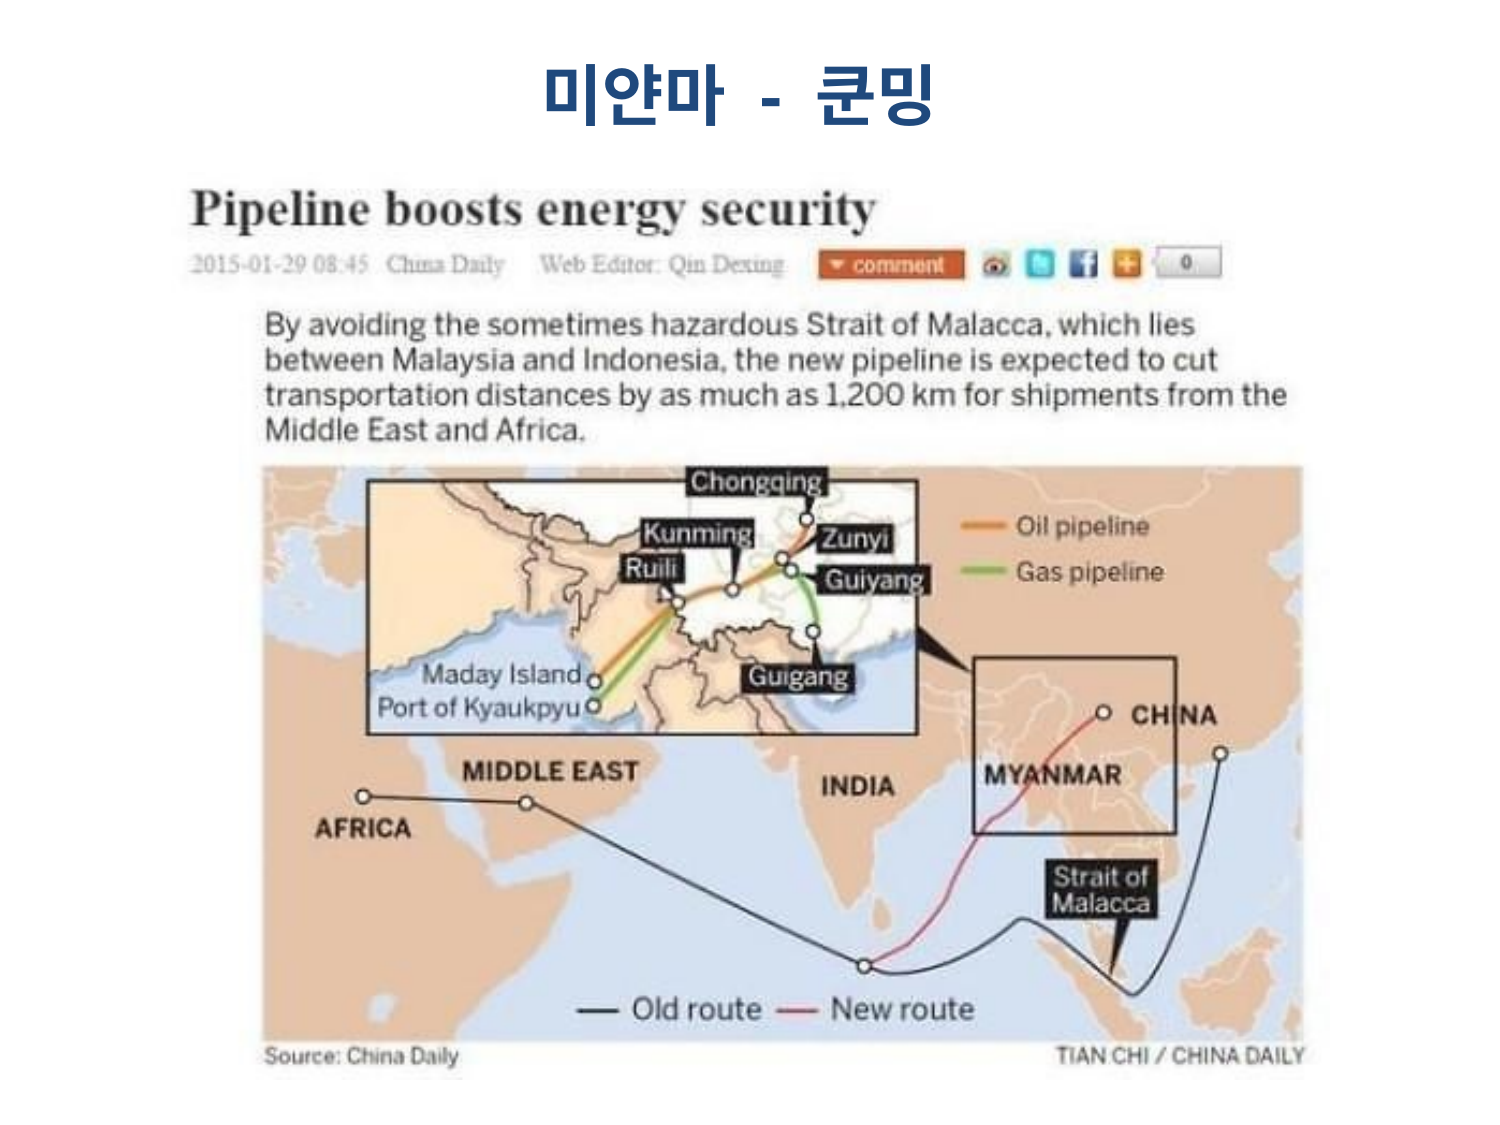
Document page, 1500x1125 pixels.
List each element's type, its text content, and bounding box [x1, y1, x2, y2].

title 미얀마 - 쿤밍 [64, 0, 1415, 188]
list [170, 172, 1330, 1080]
